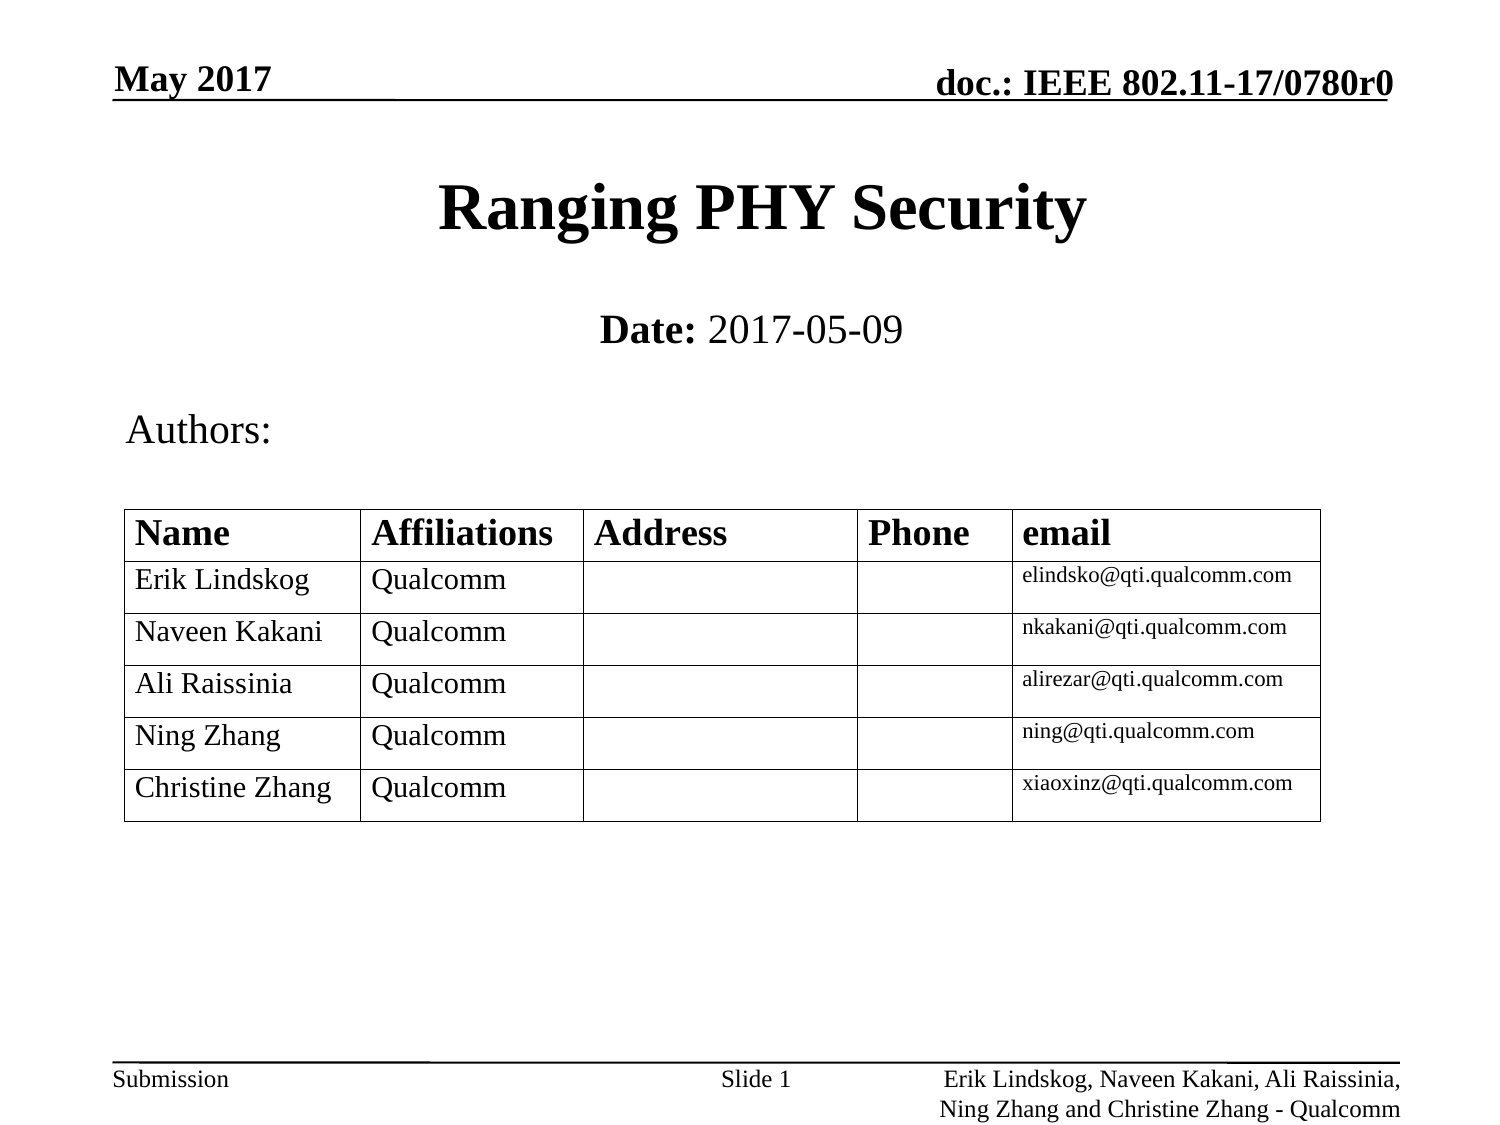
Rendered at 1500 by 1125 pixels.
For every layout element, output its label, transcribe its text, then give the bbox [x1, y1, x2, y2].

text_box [109, 508, 1388, 996]
slide_number Slide 1 [712, 1061, 800, 1123]
text_box Authors: [110, 394, 348, 457]
list Date: 2017-05-09 [114, 294, 1390, 361]
title Ranging PHY Security [126, 133, 1402, 272]
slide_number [114, 54, 493, 100]
footer Erik Lindskog, Naveen Kakani, Ali Raissinia, Ning Zhang and Christine Zhang - Qualcomm [902, 1061, 1402, 1093]
